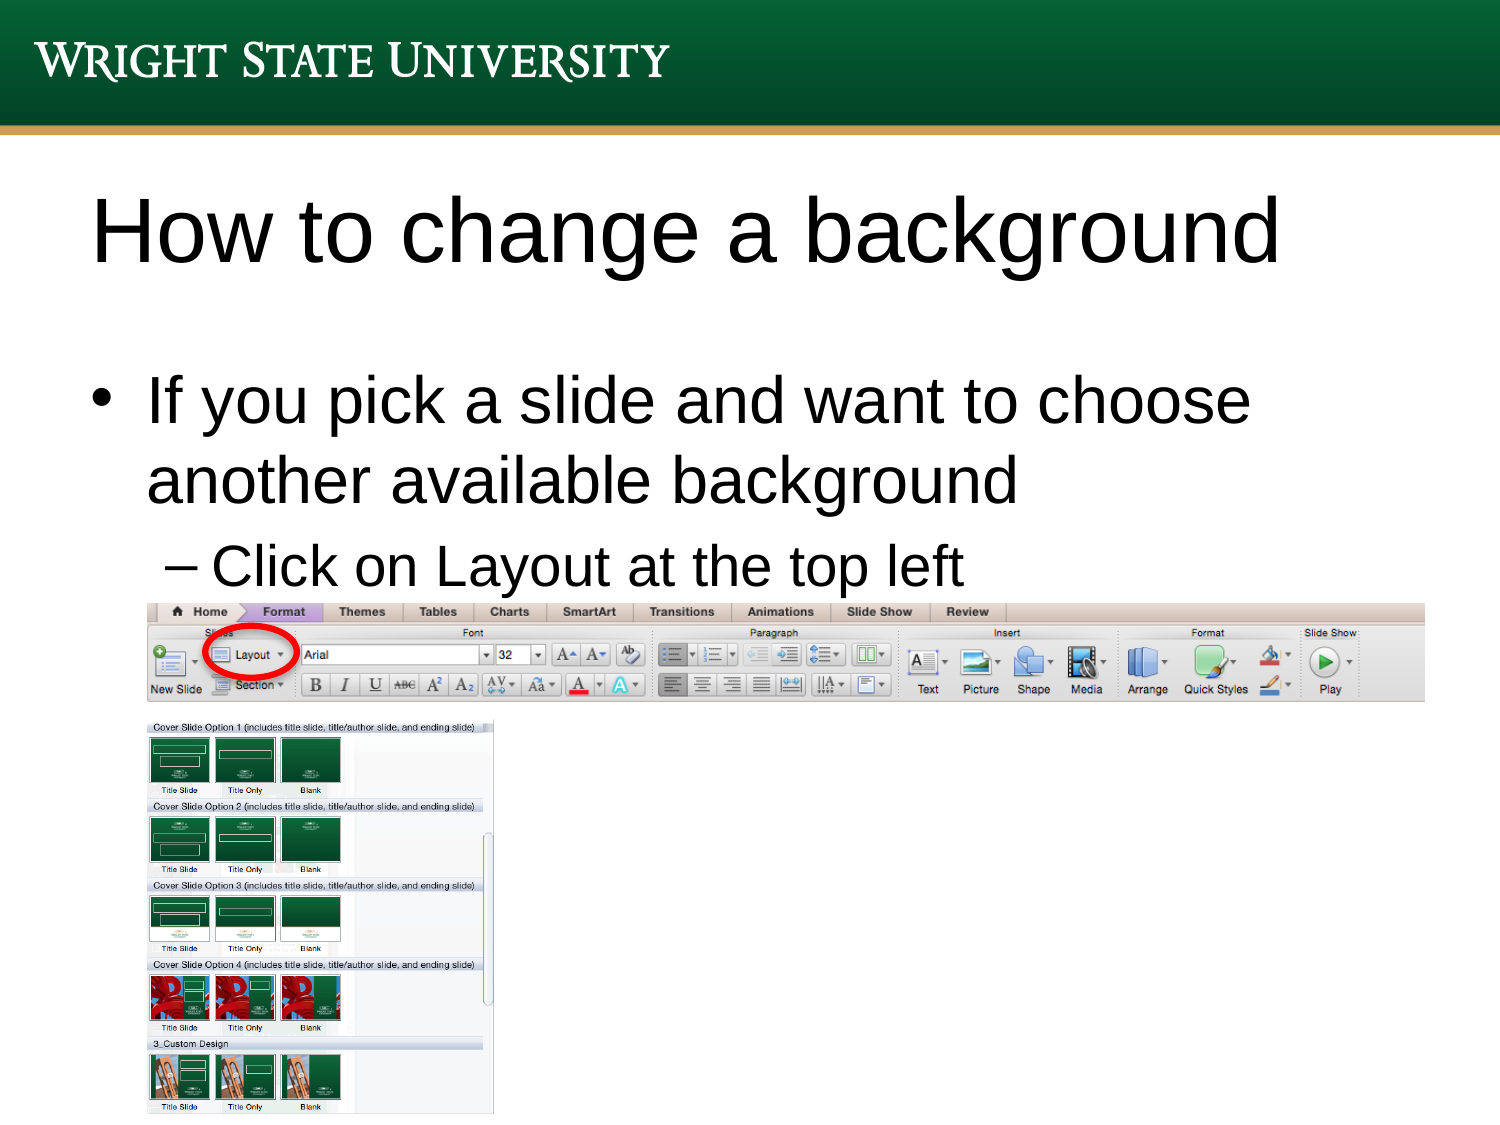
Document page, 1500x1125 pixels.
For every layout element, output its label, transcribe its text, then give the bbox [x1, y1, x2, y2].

list If you pick a slide and want to choose another available background Click on Layout at the top left [75, 349, 1425, 1027]
title How to change a background [75, 131, 1425, 320]
picture [0, 0, 1500, 1125]
